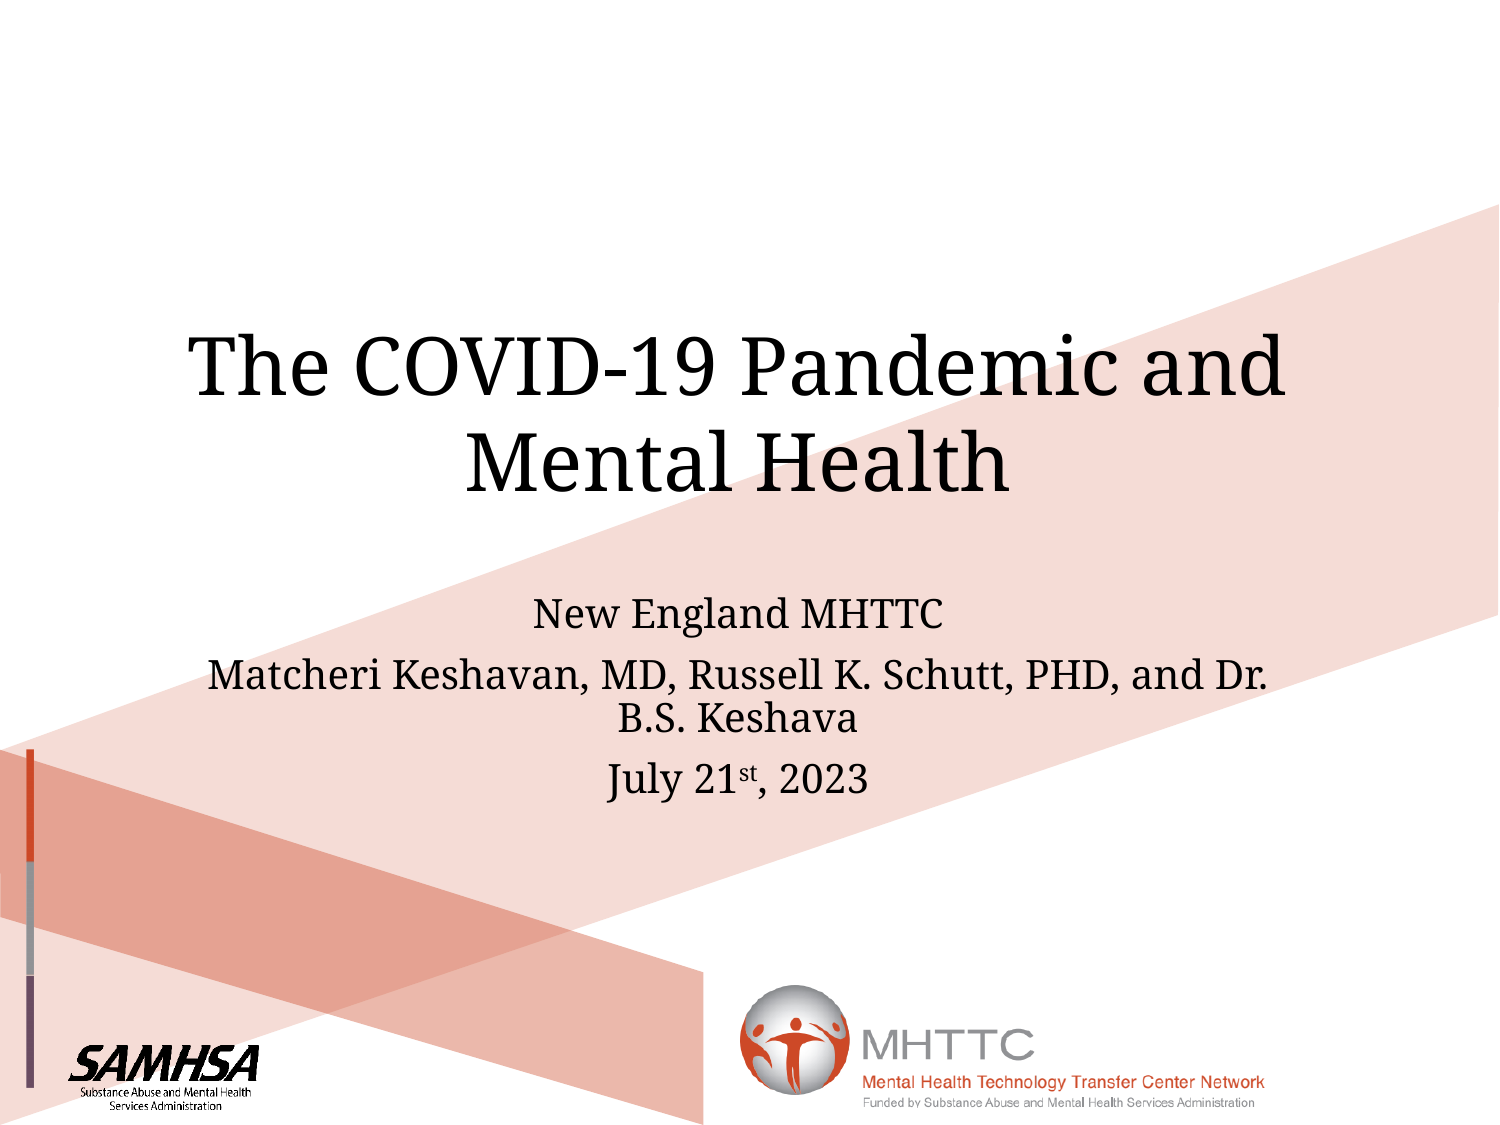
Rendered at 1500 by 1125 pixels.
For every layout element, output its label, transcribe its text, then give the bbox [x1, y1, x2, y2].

picture [27, 750, 34, 1087]
title The COVID-19 Pandemic and Mental Health [100, 305, 1376, 516]
picture [68, 1045, 259, 1110]
subtitle New England MHTTC Matcheri Keshavan, MD, Russell K. Schutt, PHD, and Dr. B.S. Keshava July 21st, 2023 [175, 586, 1301, 811]
picture [739, 985, 1266, 1108]
